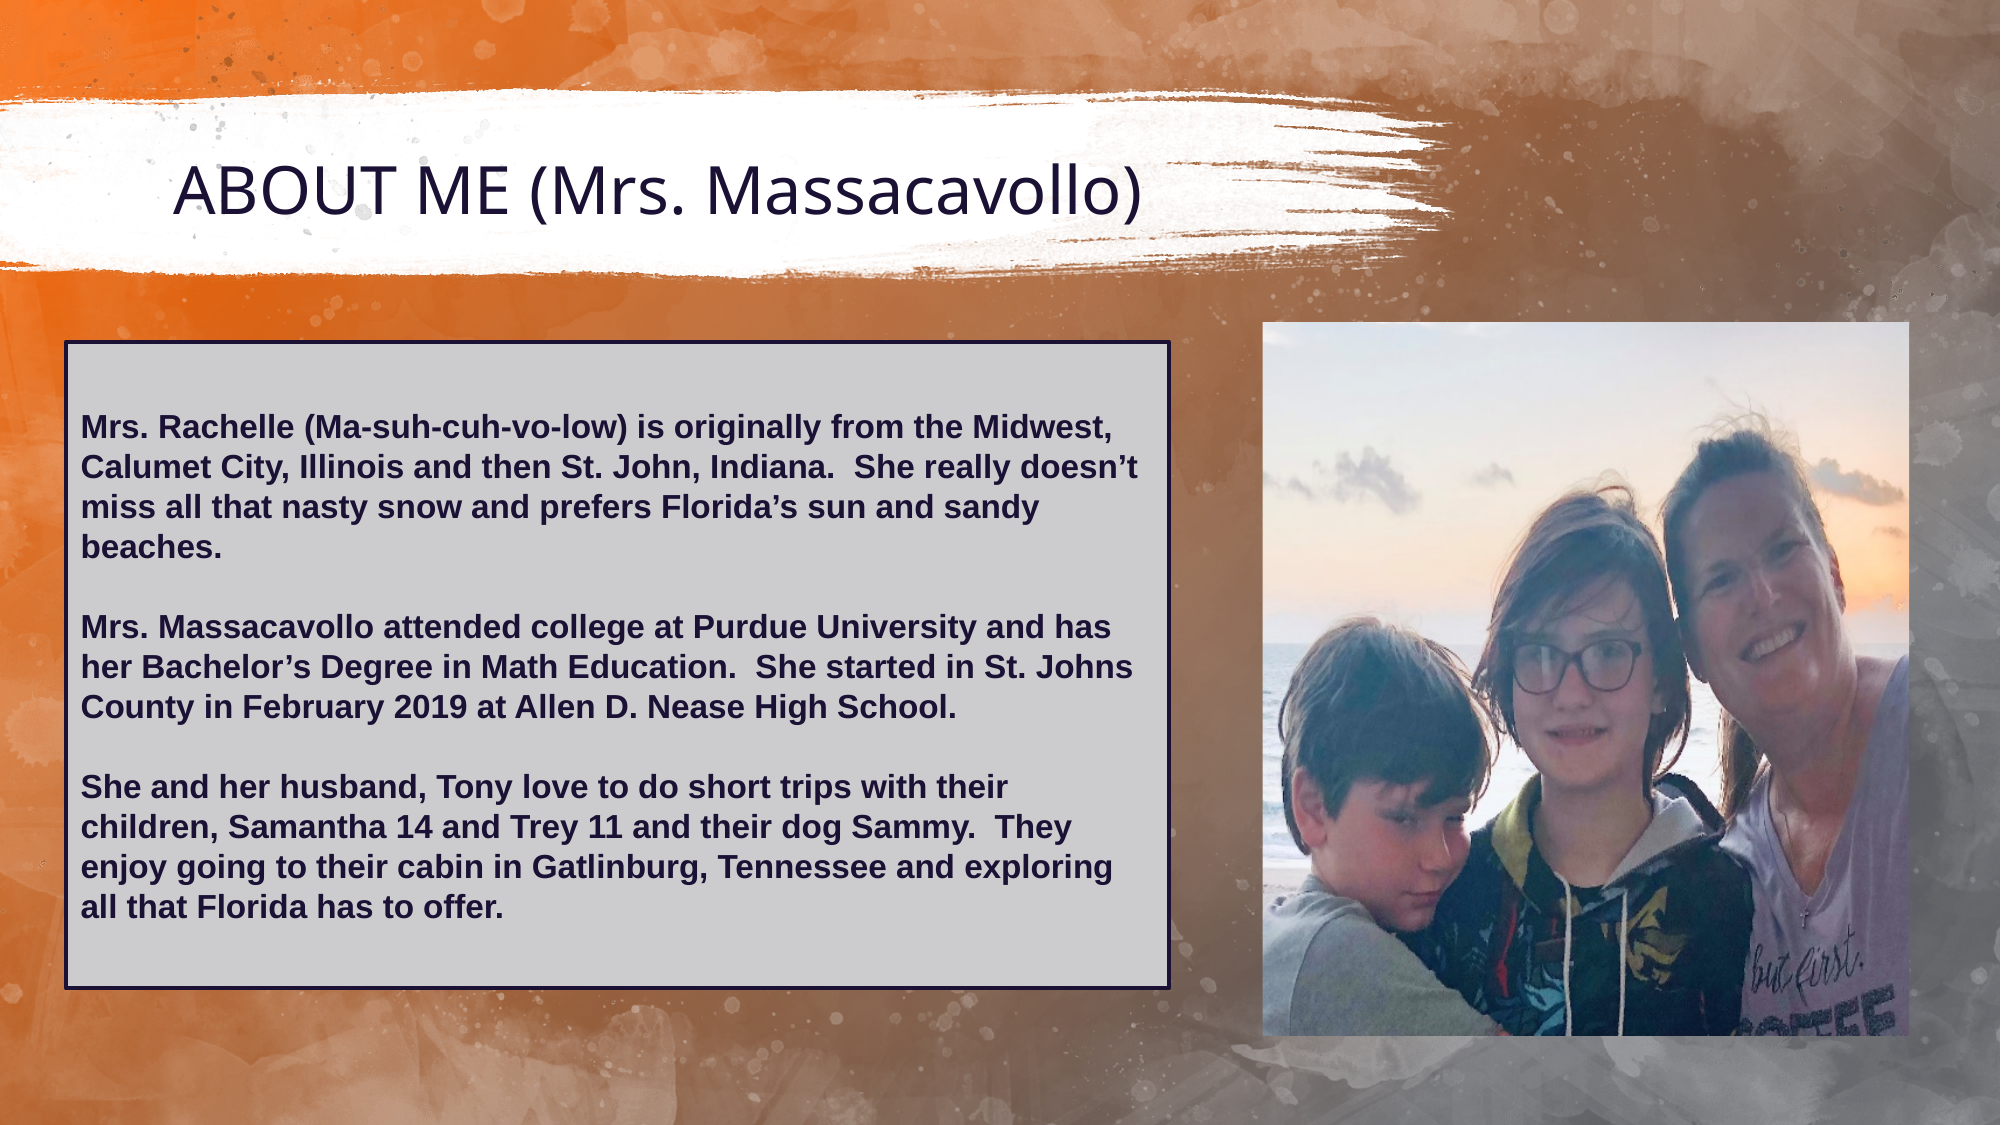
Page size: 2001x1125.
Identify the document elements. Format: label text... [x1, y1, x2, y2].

text_box Mrs. Rachelle (Ma-suh-cuh-vo-low) is originally from the Midwest, Calumet City, Illinois and then St. John, Indiana. She really doesn’t miss all that nasty snow and prefers Florida’s sun and sandy beaches. Mrs. Massacavollo attended college at Purdue University and has her Bachelor’s Degree in Math Education. She started in St. Johns County in February 2019 at Allen D. Nease High School. She and her husband, Tony love to do short trips with their children, Samantha 14 and Trey 11 and their dog Sammy. They enjoy going to their cabin in Gatlinburg, Tennessee and exploring all that Florida has to offer. [64, 340, 1171, 990]
picture [0, 78, 1456, 292]
title ABOUT ME (Mrs. Massacavollo) [21, 101, 1296, 285]
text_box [1262, 321, 1910, 1037]
